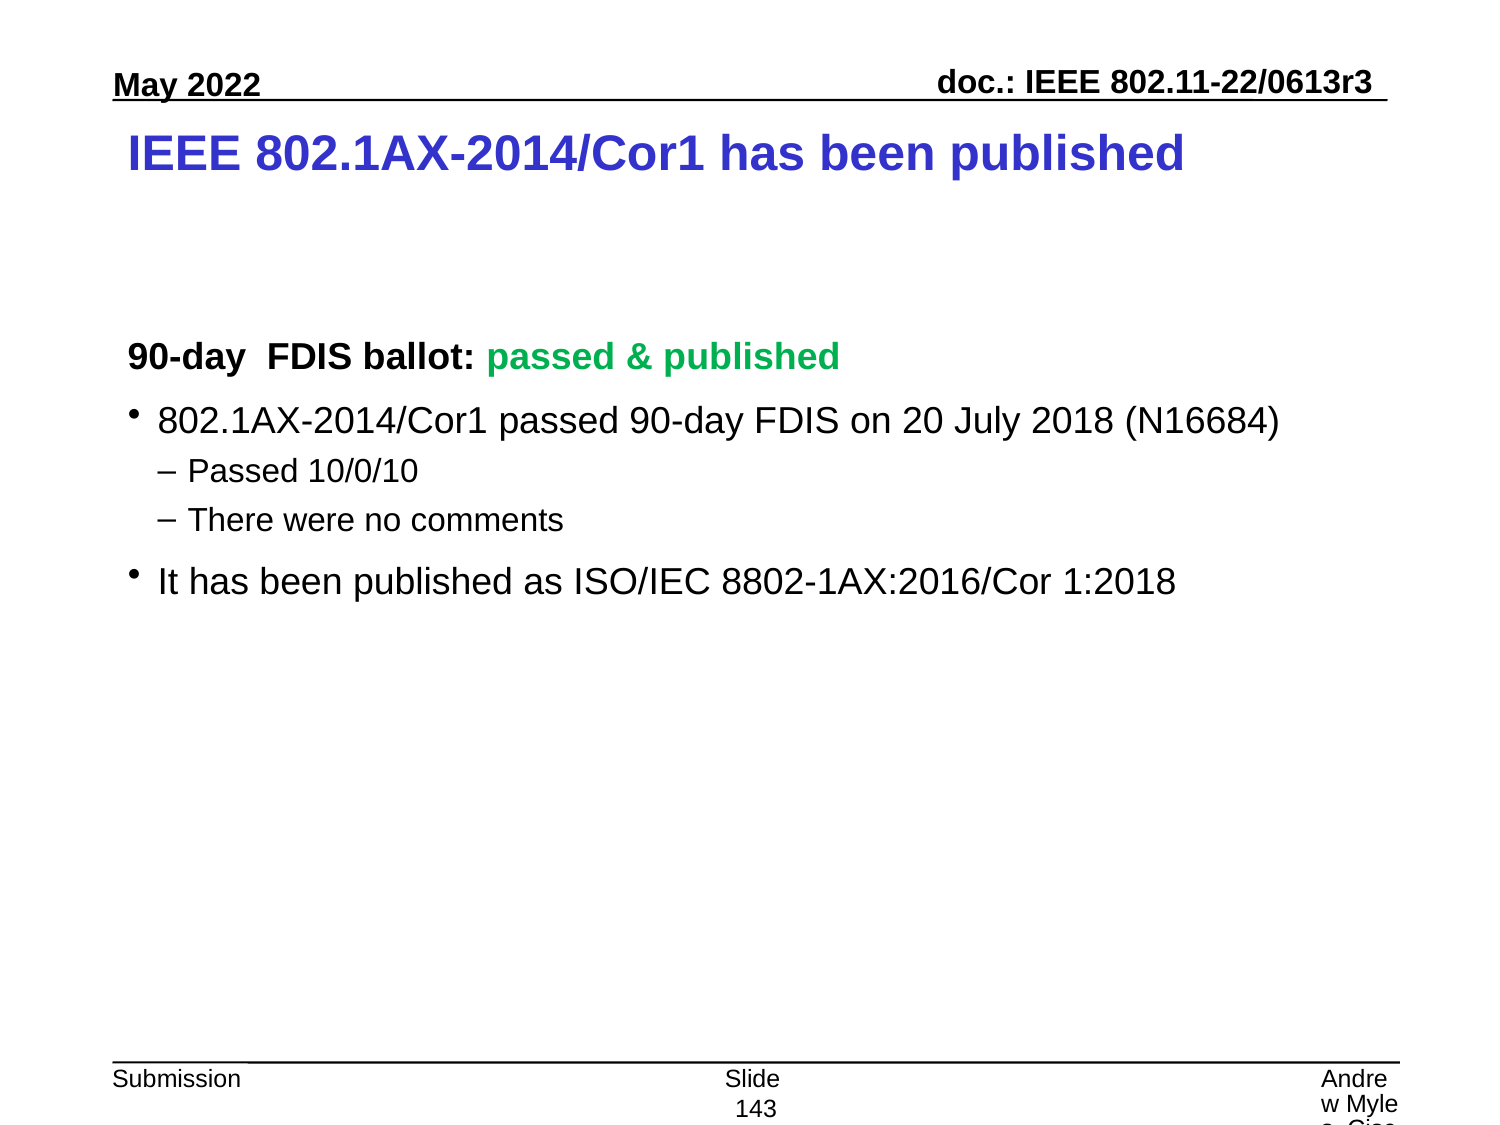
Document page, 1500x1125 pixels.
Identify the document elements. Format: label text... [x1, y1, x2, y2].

slide_number Slide 143 [709, 1061, 803, 1093]
title IEEE 802.1AX-2014/Cor1 has been published [112, 112, 1388, 288]
footer Andrew Myles, Cisco [1320, 1061, 1402, 1093]
list 90-day FDIS ballot: passed & published 802.1AX-2014/Cor1 passed 90-day FDIS on 20 July 2018 (N16684) Passed 10/0/10 There were no comments It has been published as ISO/IEC 8802-1AX:2016/Cor 1:2018 [112, 324, 1388, 1000]
